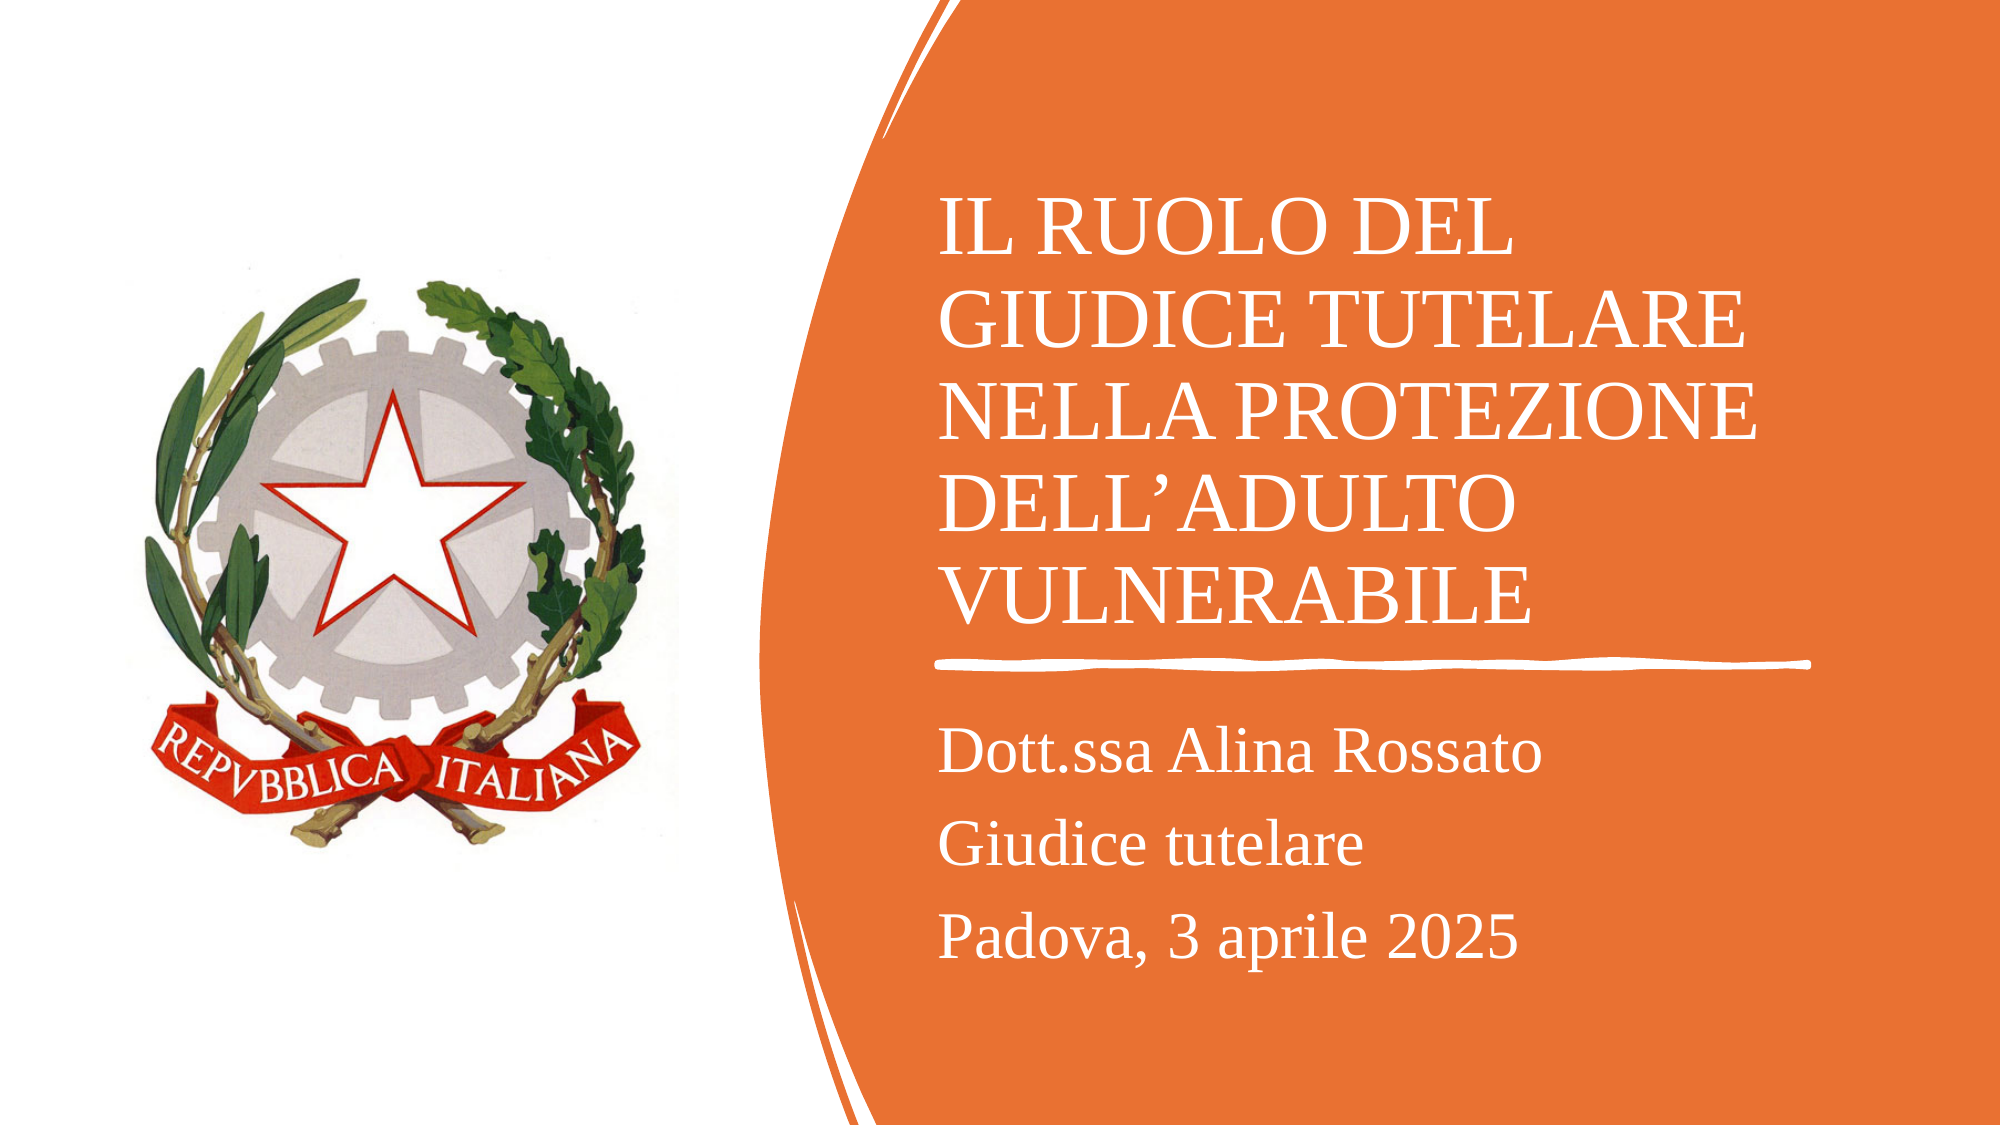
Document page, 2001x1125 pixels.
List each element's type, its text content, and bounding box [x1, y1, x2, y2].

text_box [936, 659, 1810, 670]
title IL RUOLO DEL GIUDICE TUTELARE NELLA PROTEZIONE DELL’ADULTO VULNERABILE [922, 125, 1849, 650]
subtitle Dott.ssa Alina Rossato Giudice tutelare Padova, 3 aprile 2025 [922, 707, 1849, 985]
text_box [889, 0, 960, 125]
text_box [0, 0, 939, 1125]
text_box [759, 0, 2000, 1125]
picture [124, 252, 679, 873]
